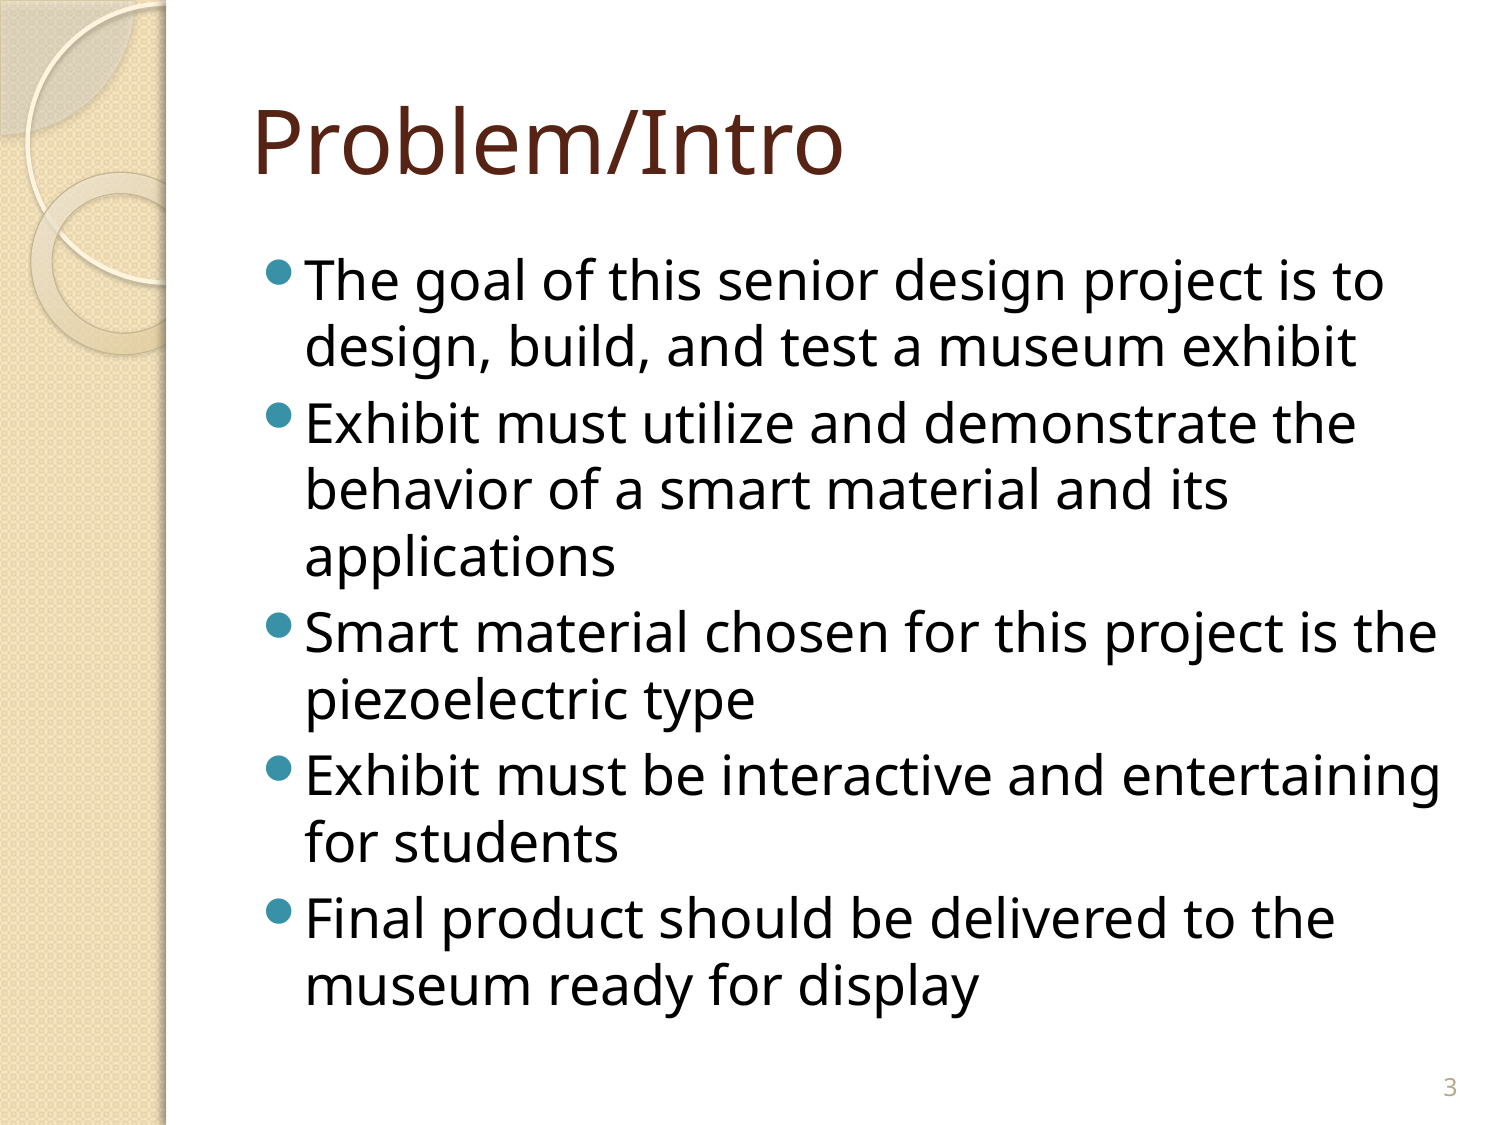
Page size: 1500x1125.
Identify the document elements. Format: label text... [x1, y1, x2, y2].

title Problem/Intro [235, 45, 1466, 233]
list The goal of this senior design project is to design, build, and test a museum exhibit Exhibit must utilize and demonstrate the behavior of a smart material and its applications Smart material chosen for this project is the piezoelectric type Exhibit must be interactive and entertaining for students Final product should be delivered to the museum ready for display [235, 237, 1466, 1025]
slide_number 3 [1413, 1034, 1488, 1113]
